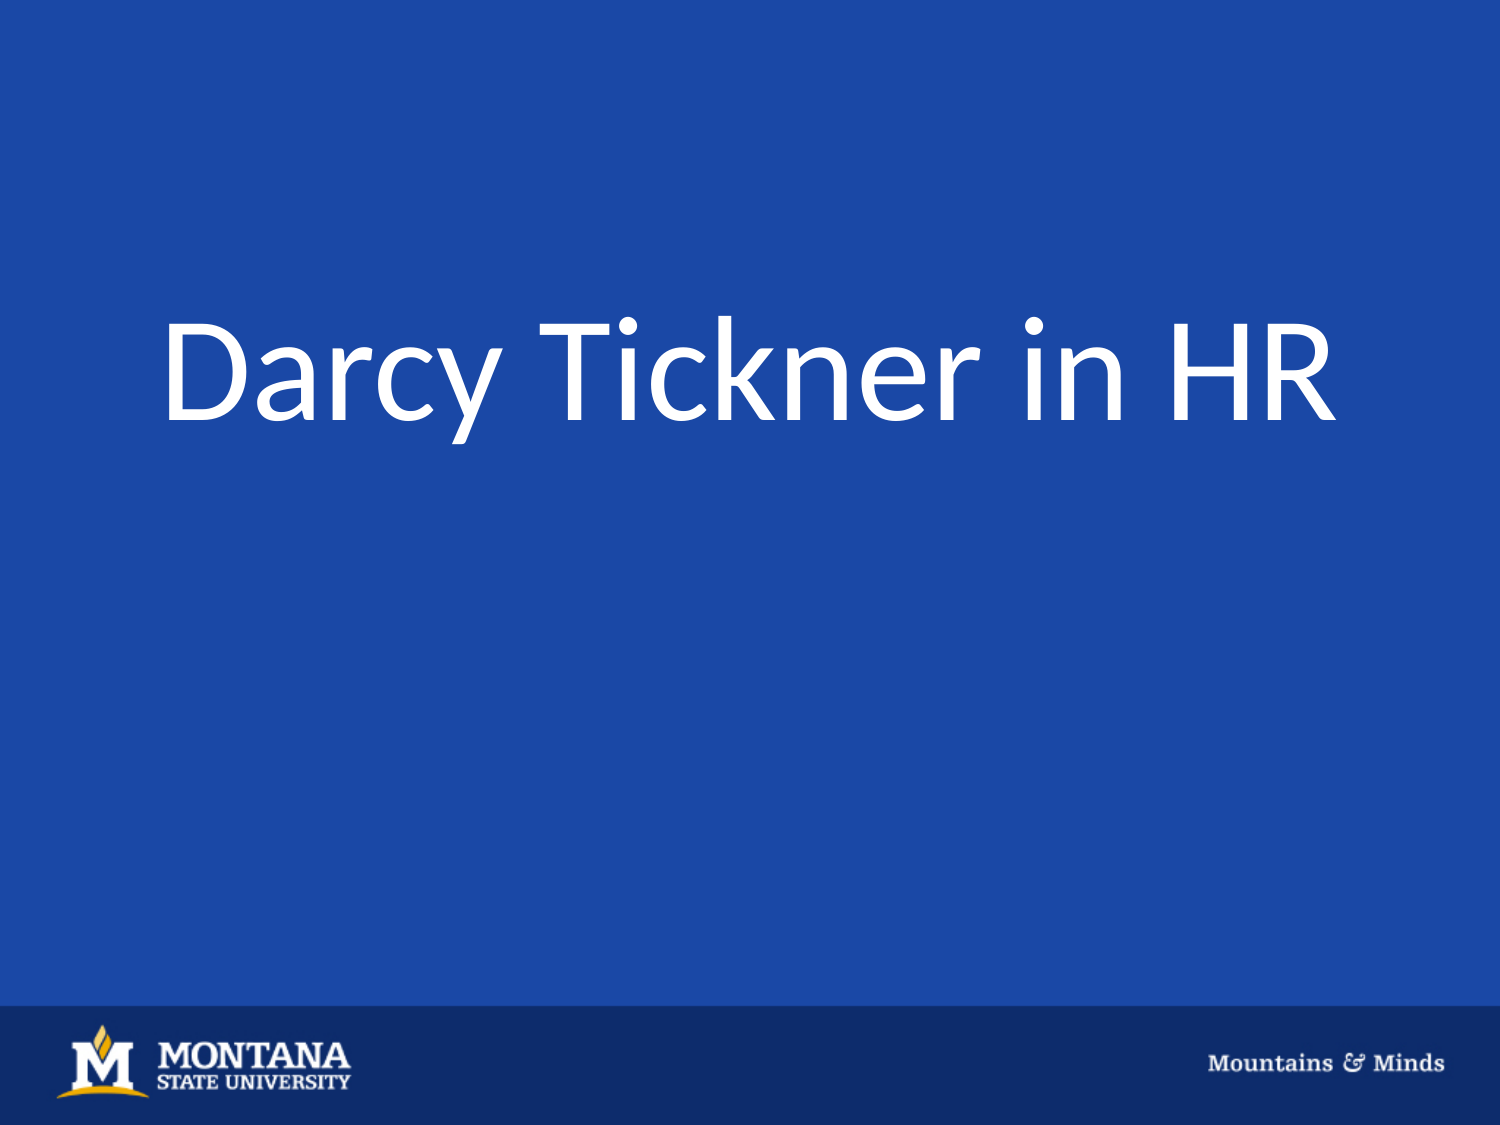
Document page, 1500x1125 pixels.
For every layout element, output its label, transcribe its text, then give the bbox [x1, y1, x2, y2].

list Darcy Tickner in HR [75, 262, 1425, 1005]
picture [0, 0, 1500, 1125]
